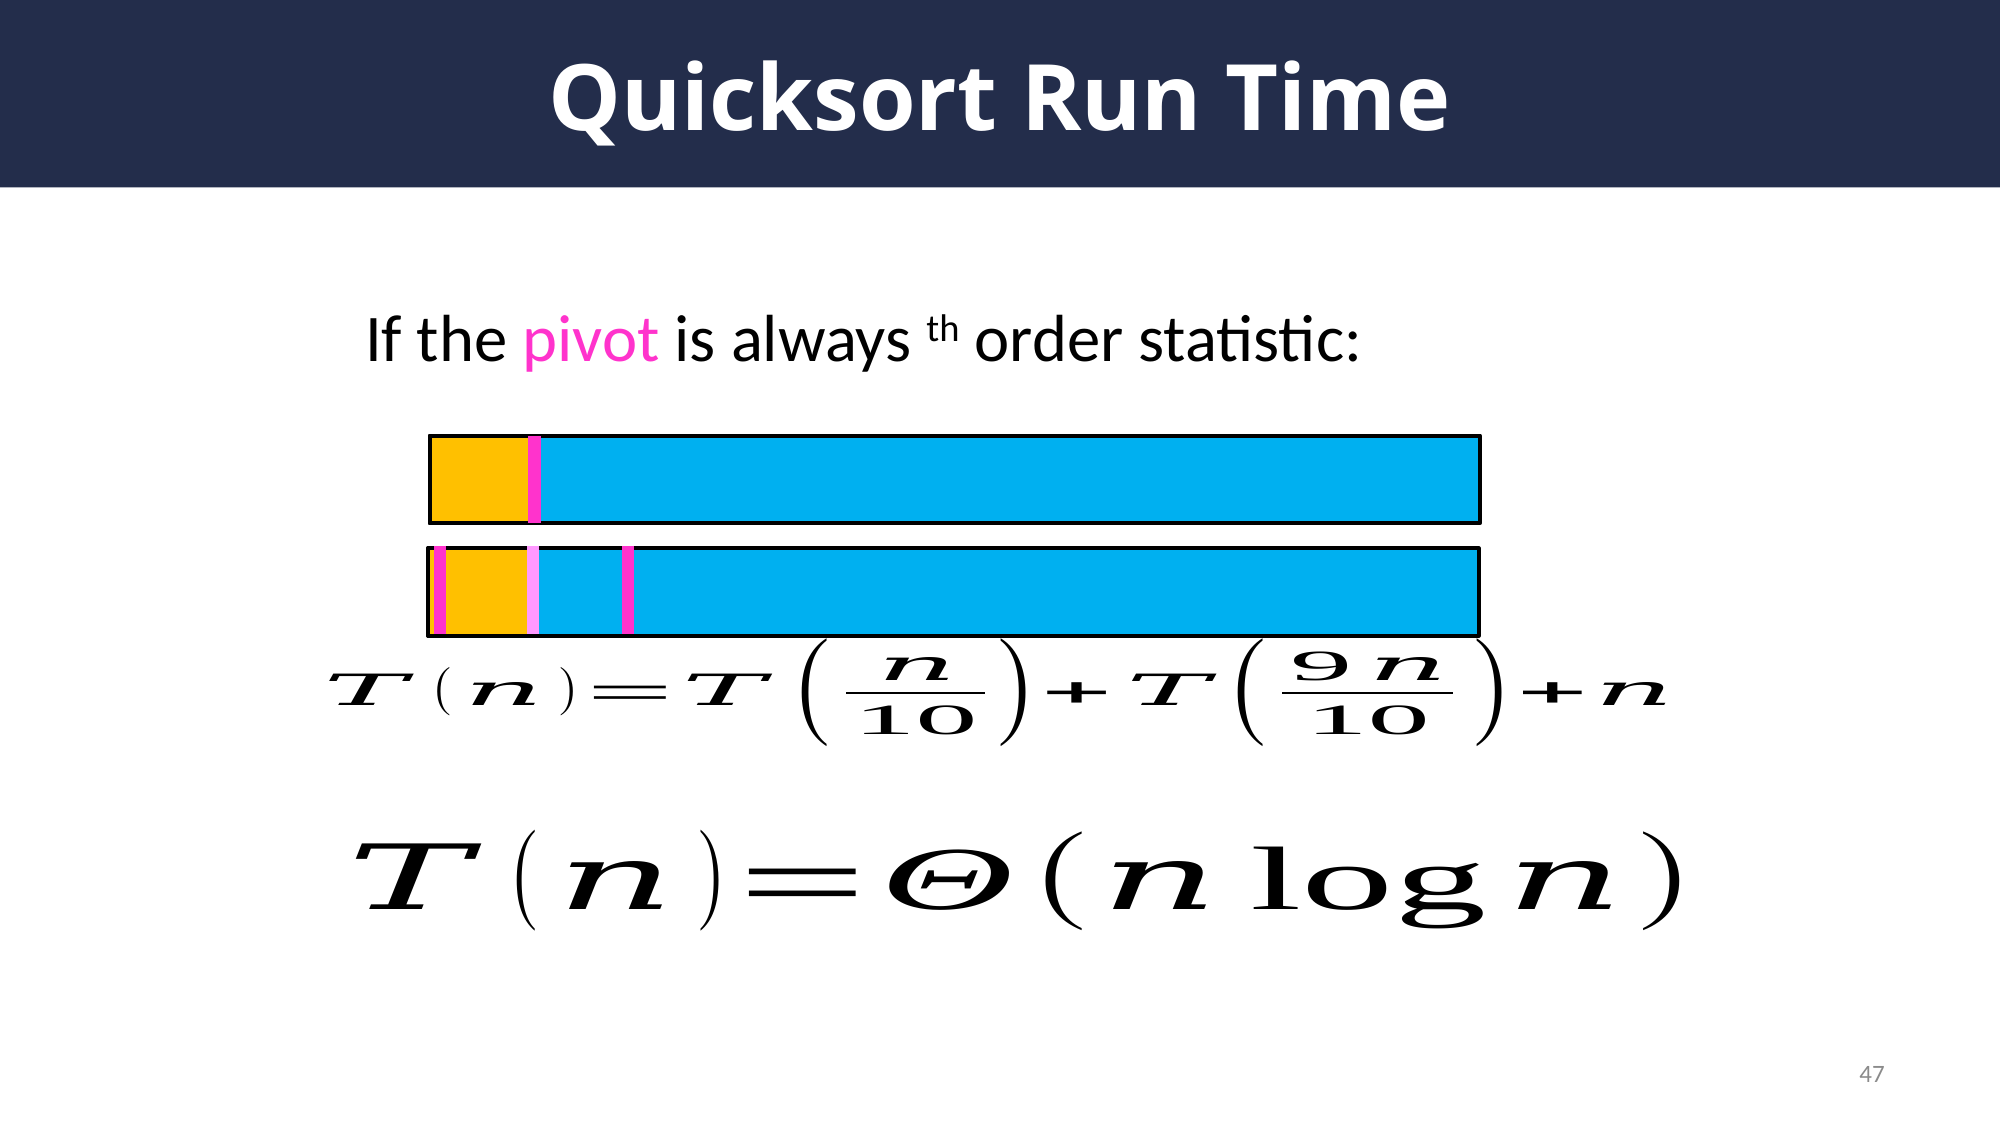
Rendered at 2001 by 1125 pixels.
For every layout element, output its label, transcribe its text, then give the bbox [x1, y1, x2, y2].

title Quicksort Run Time [99, 24, 1900, 163]
text_box [629, 546, 1481, 638]
text_box [428, 434, 537, 525]
text_box [537, 434, 1482, 525]
text_box [426, 546, 438, 638]
text_box [442, 546, 531, 638]
text_box [535, 546, 626, 638]
slide_number 47 [1433, 1042, 1900, 1103]
